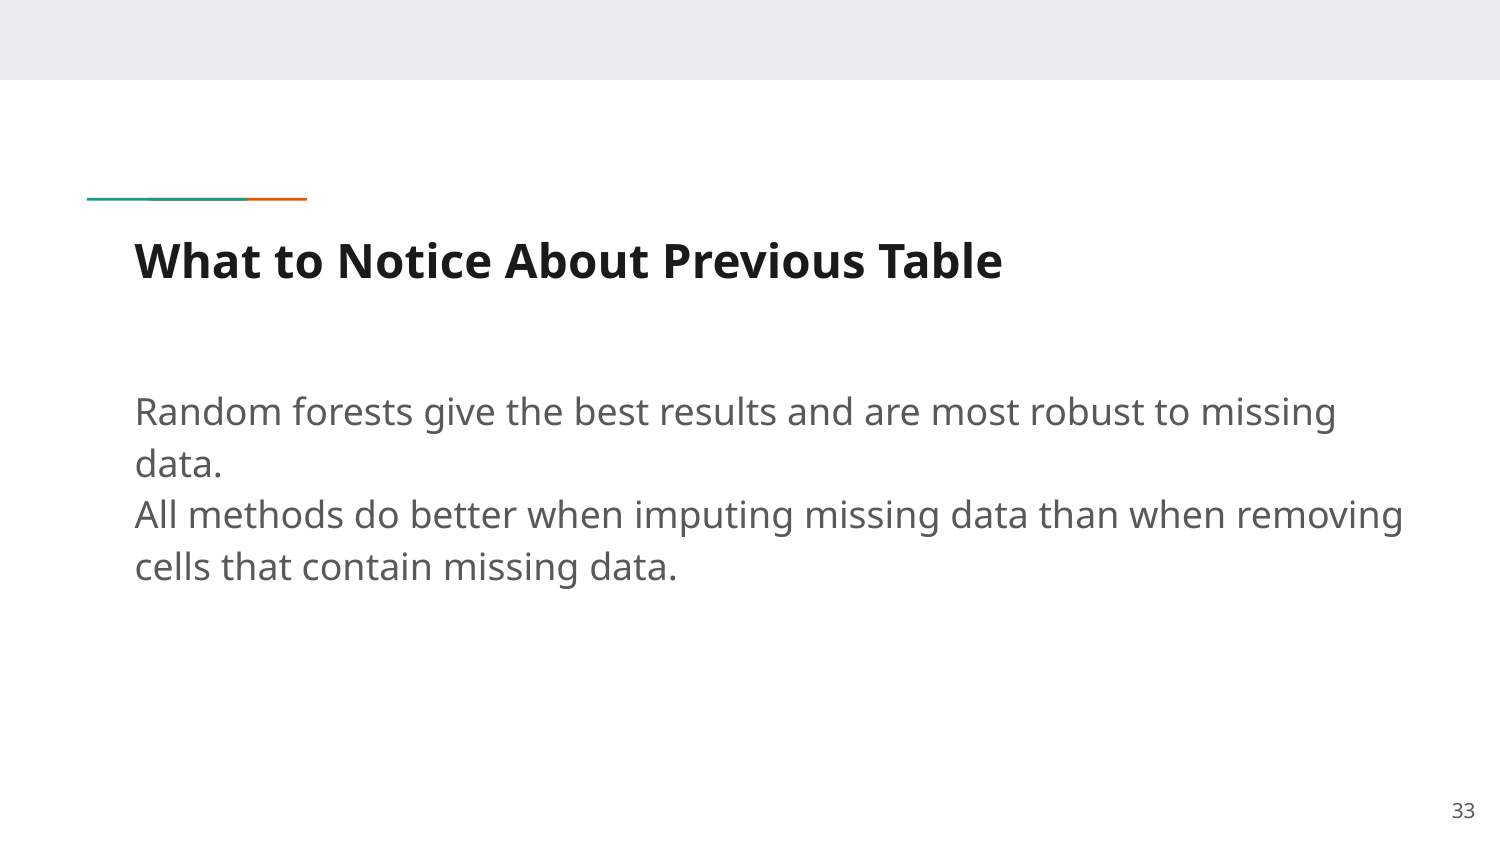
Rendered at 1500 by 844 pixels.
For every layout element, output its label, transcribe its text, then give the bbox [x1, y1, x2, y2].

slide_number 33 [1400, 779, 1491, 844]
list Random forests give the best results and are most robust to missing data. All methods do better when imputing missing data than when removing cells that contain missing data. [119, 366, 1434, 737]
title What to Notice About Previous Table [119, 216, 1381, 305]
